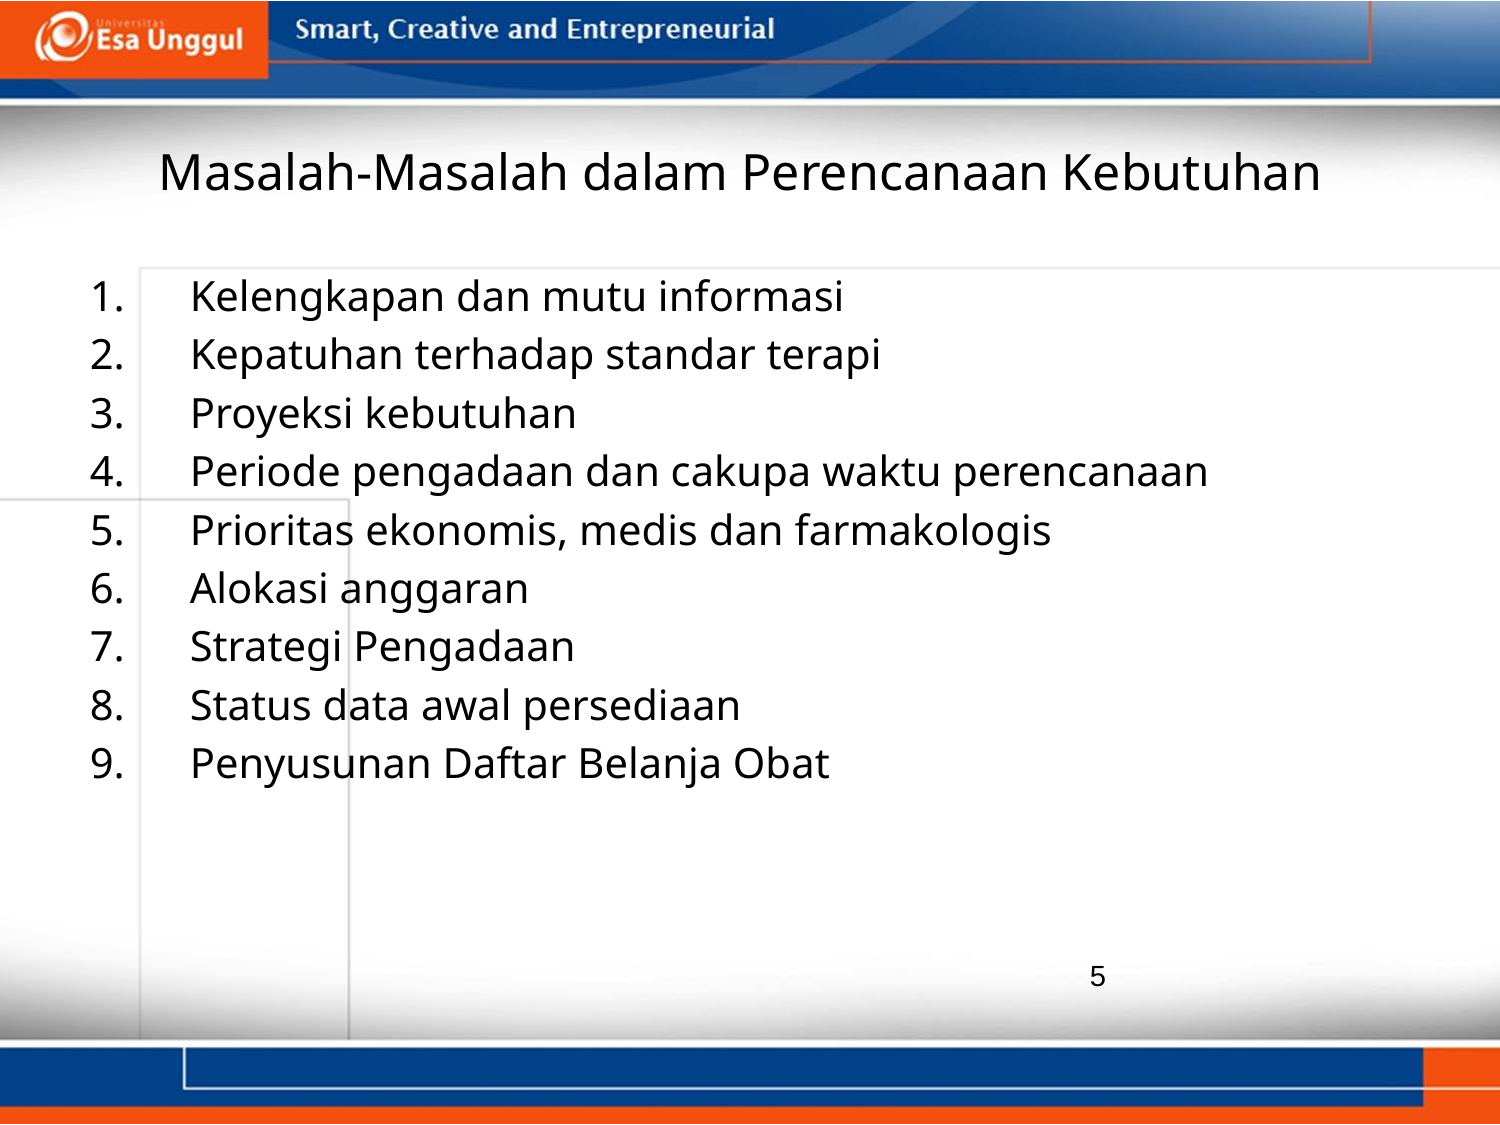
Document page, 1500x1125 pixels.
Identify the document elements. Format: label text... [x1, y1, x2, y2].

title Masalah-Masalah dalam Perencanaan Kebutuhan [75, 99, 1425, 233]
slide_number 5 [1074, 950, 1425, 1103]
list Kelengkapan dan mutu informasi Kepatuhan terhadap standar terapi Proyeksi kebutuhan Periode pengadaan dan cakupa waktu perencanaan Prioritas ekonomis, medis dan farmakologis Alokasi anggaran Strategi Pengadaan Status data awal persediaan Penyusunan Daftar Belanja Obat [75, 262, 1425, 1005]
picture [0, 1, 1500, 1124]
